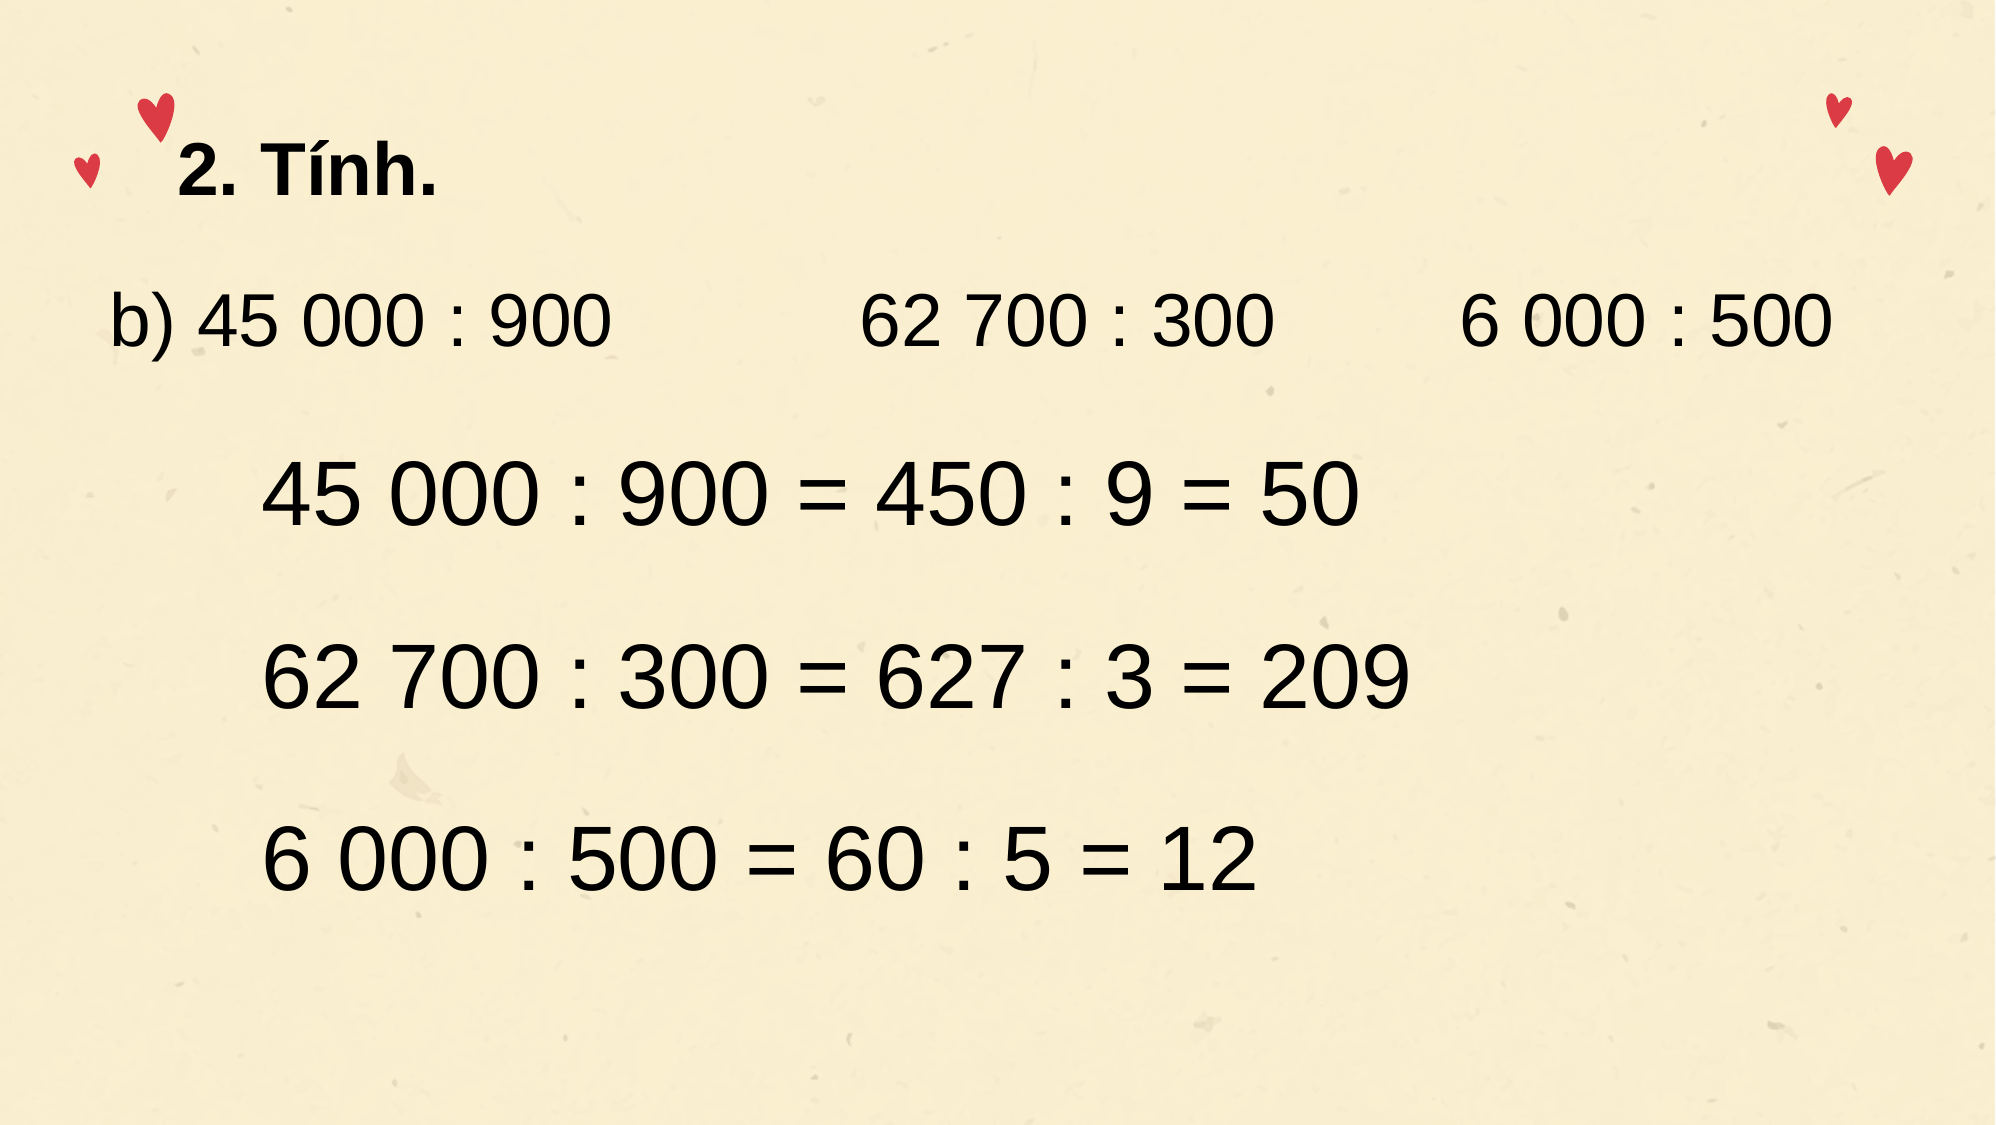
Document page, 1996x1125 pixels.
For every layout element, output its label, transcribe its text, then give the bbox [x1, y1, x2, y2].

text_box 2. Tính. [162, 113, 1968, 219]
text_box 45 000 : 900 = 450 : 9 = 50 [246, 426, 1749, 552]
text_box 62 700 : 300 = 627 : 3 = 209 [246, 609, 1749, 734]
text_box 6 000 : 500 = 60 : 5 = 12 [246, 791, 1749, 917]
text_box b) 45 000 : 900 62 700 : 300 6 000 : 500 [94, 264, 1901, 370]
